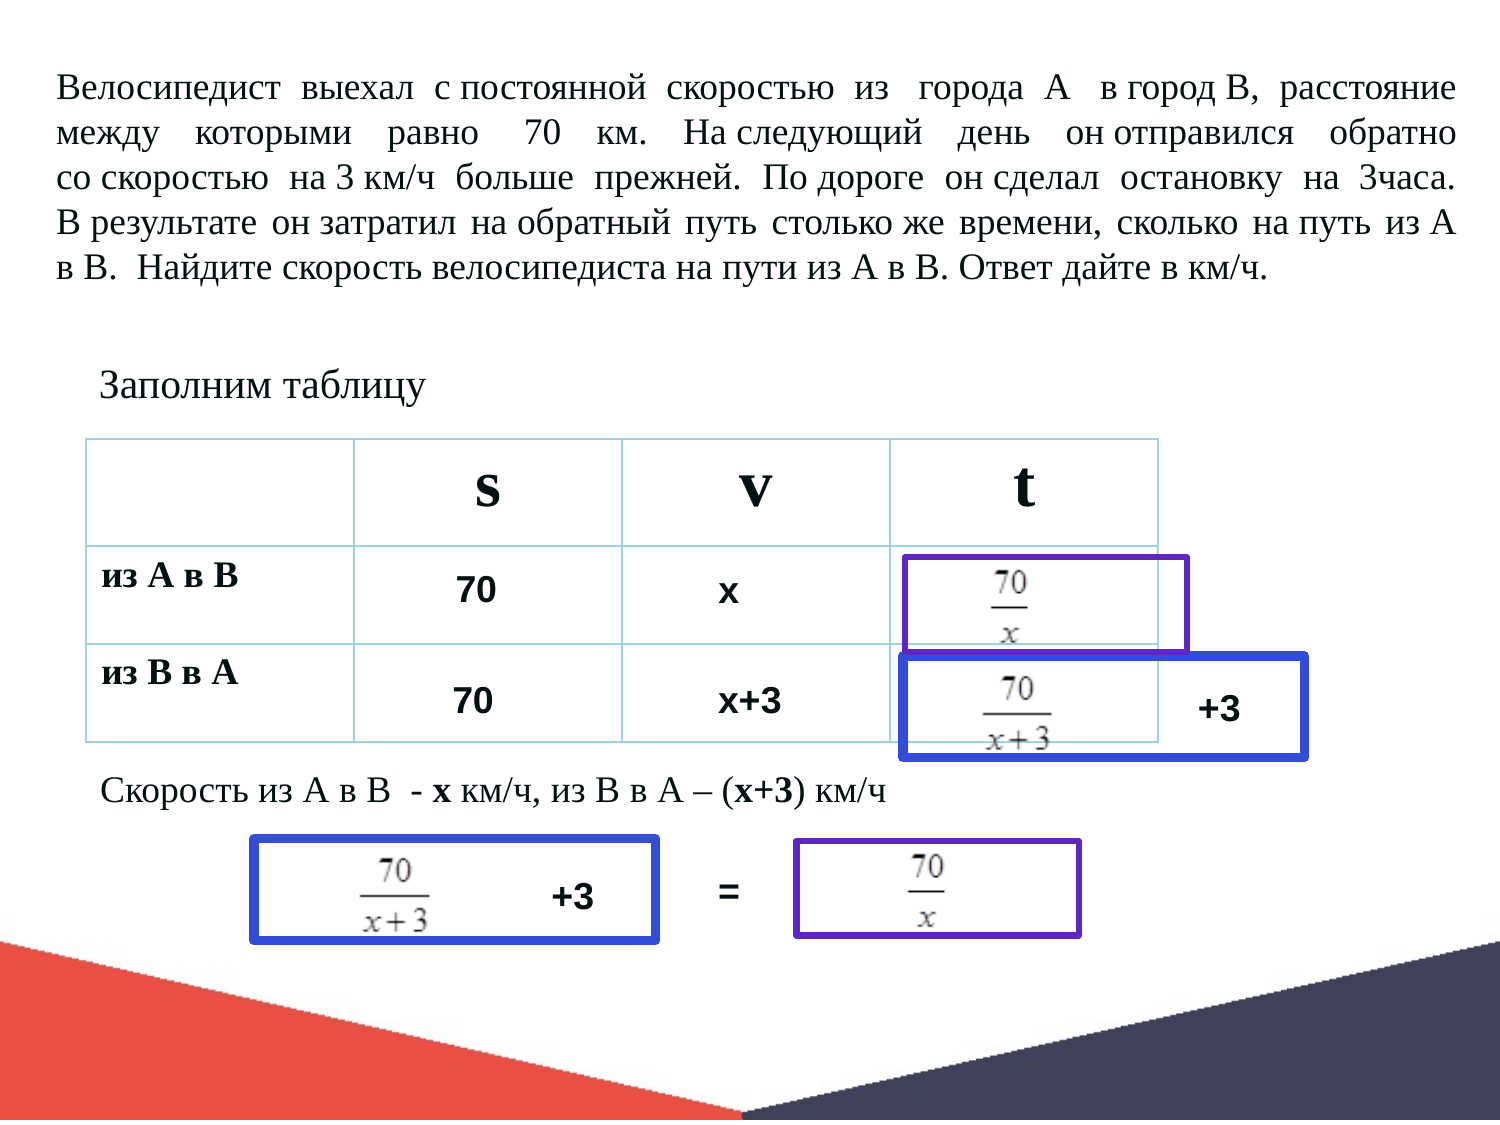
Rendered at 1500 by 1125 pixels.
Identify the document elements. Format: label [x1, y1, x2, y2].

text_box [796, 840, 1079, 936]
text_box [253, 838, 656, 941]
picture [0, 0, 1500, 1121]
